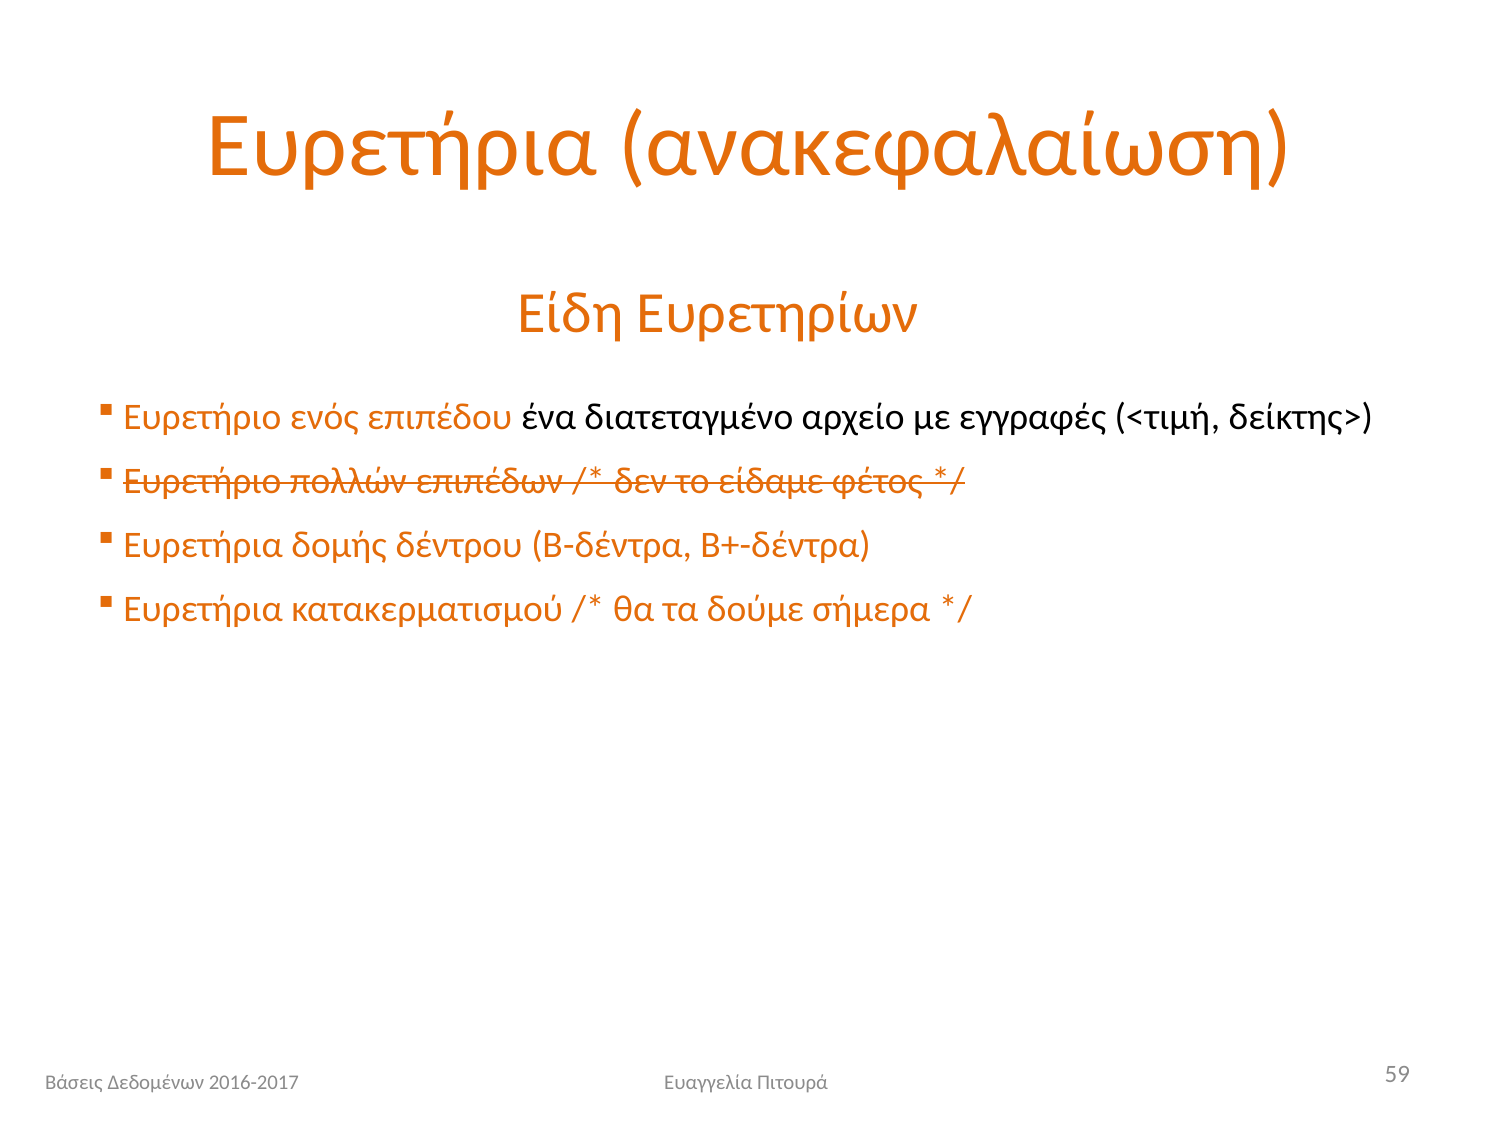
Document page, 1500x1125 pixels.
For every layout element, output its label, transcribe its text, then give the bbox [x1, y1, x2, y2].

slide_number 59 [1074, 1042, 1425, 1103]
title Ευρετήρια (ανακεφαλαίωση) [75, 45, 1425, 233]
slide_number Βάσεις Δεδομένων 2016-2017 [30, 1051, 381, 1112]
text_box Είδη Ευρετηρίων [149, 266, 1287, 352]
footer Ευαγγελία Πιτουρά [508, 1051, 984, 1112]
text_box Ευρετήριο ενός επιπέδου ένα διατεταγμένο αρχείο με εγγραφές (<τιμή, δείκτης>) Ευρετήριο πολλών επιπέδων /* δεν το είδαμε φέτος */ Ευρετήρια δομής δέντρου (B-δέντρα, Β+-δέντρα) Ευρετήρια κατακερματισμού /* θα τα δούμε σήμερα */ [82, 384, 1400, 637]
